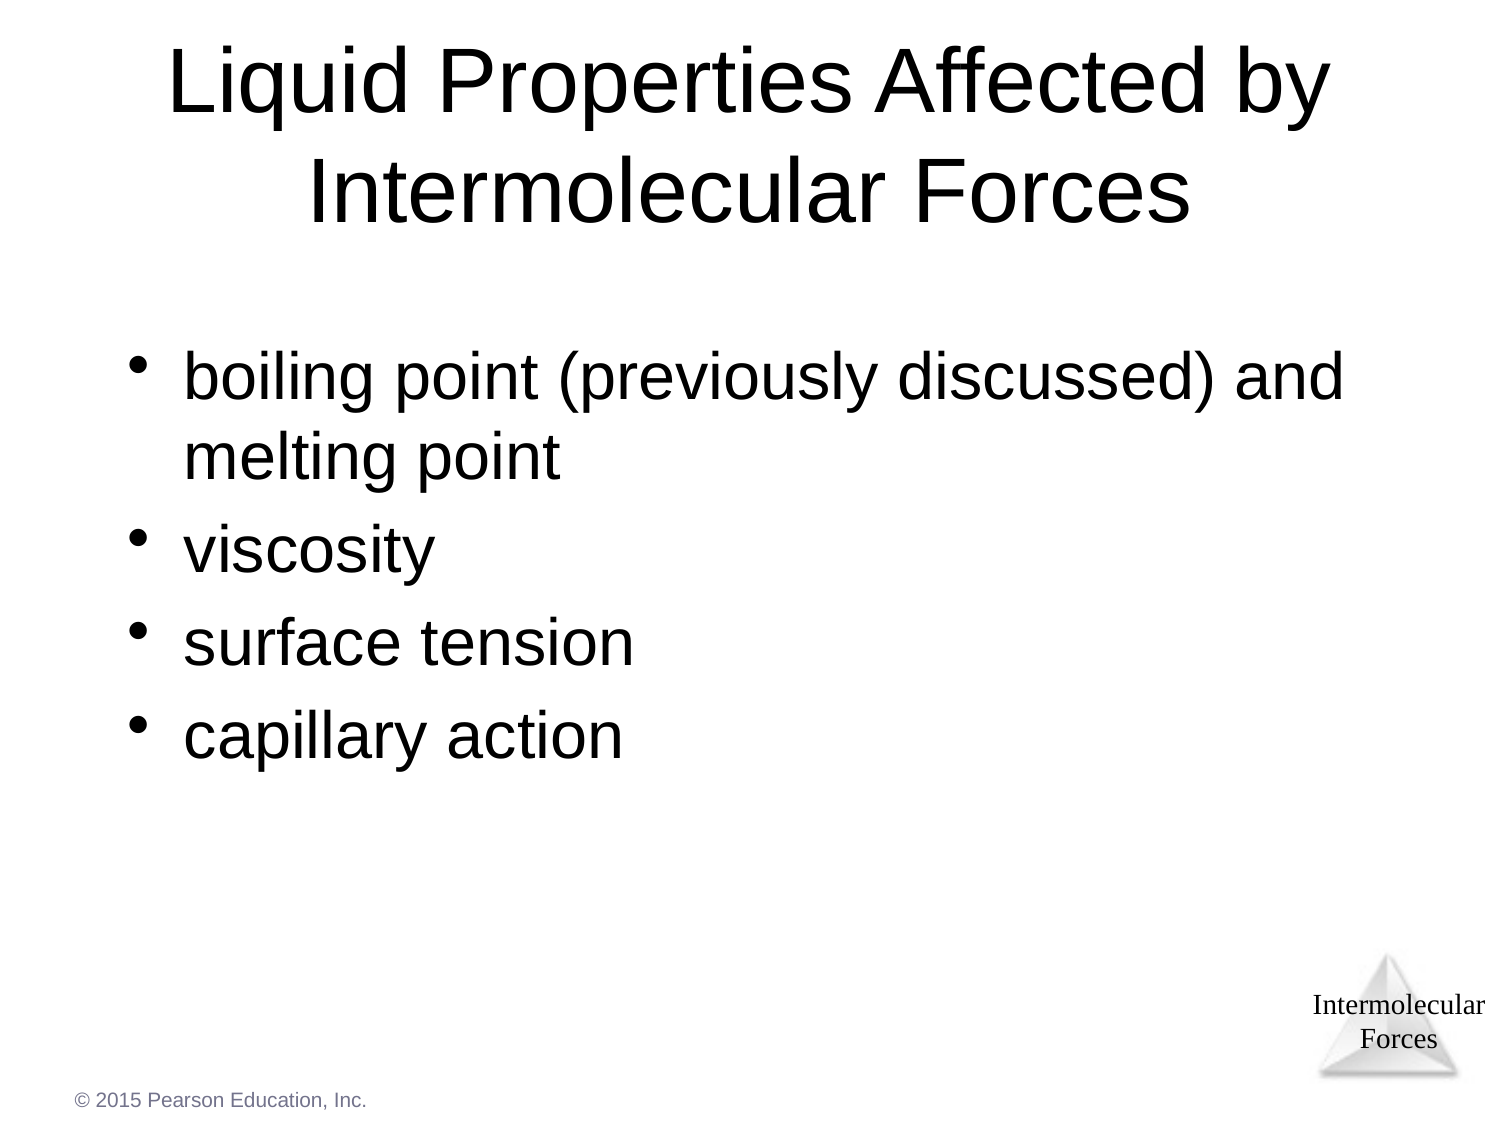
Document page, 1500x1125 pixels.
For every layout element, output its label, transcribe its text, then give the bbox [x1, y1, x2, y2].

picture [1275, 900, 1500, 1125]
title Liquid Properties Affected by Intermolecular Forces [112, 37, 1388, 225]
list boiling point (previously discussed) and melting point viscosity surface tension capillary action [112, 324, 1388, 1000]
